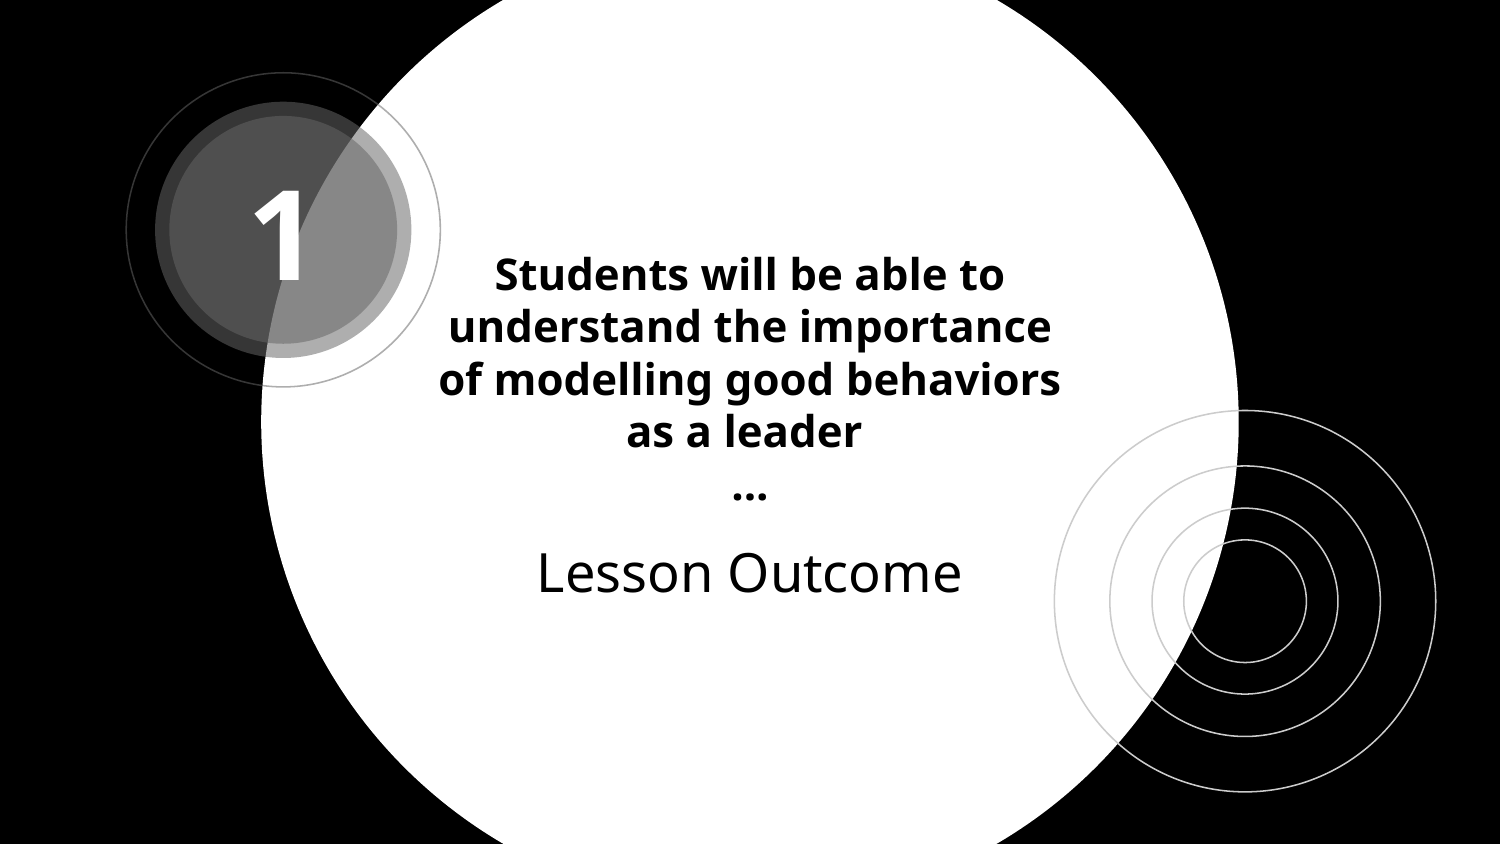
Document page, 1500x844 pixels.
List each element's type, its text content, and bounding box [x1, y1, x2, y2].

title Students will be able to understand the importance of modelling good behaviors as a leader ... [421, 366, 1079, 523]
subtitle Lesson Outcome [421, 523, 1079, 652]
text_box 1 [169, 116, 398, 345]
